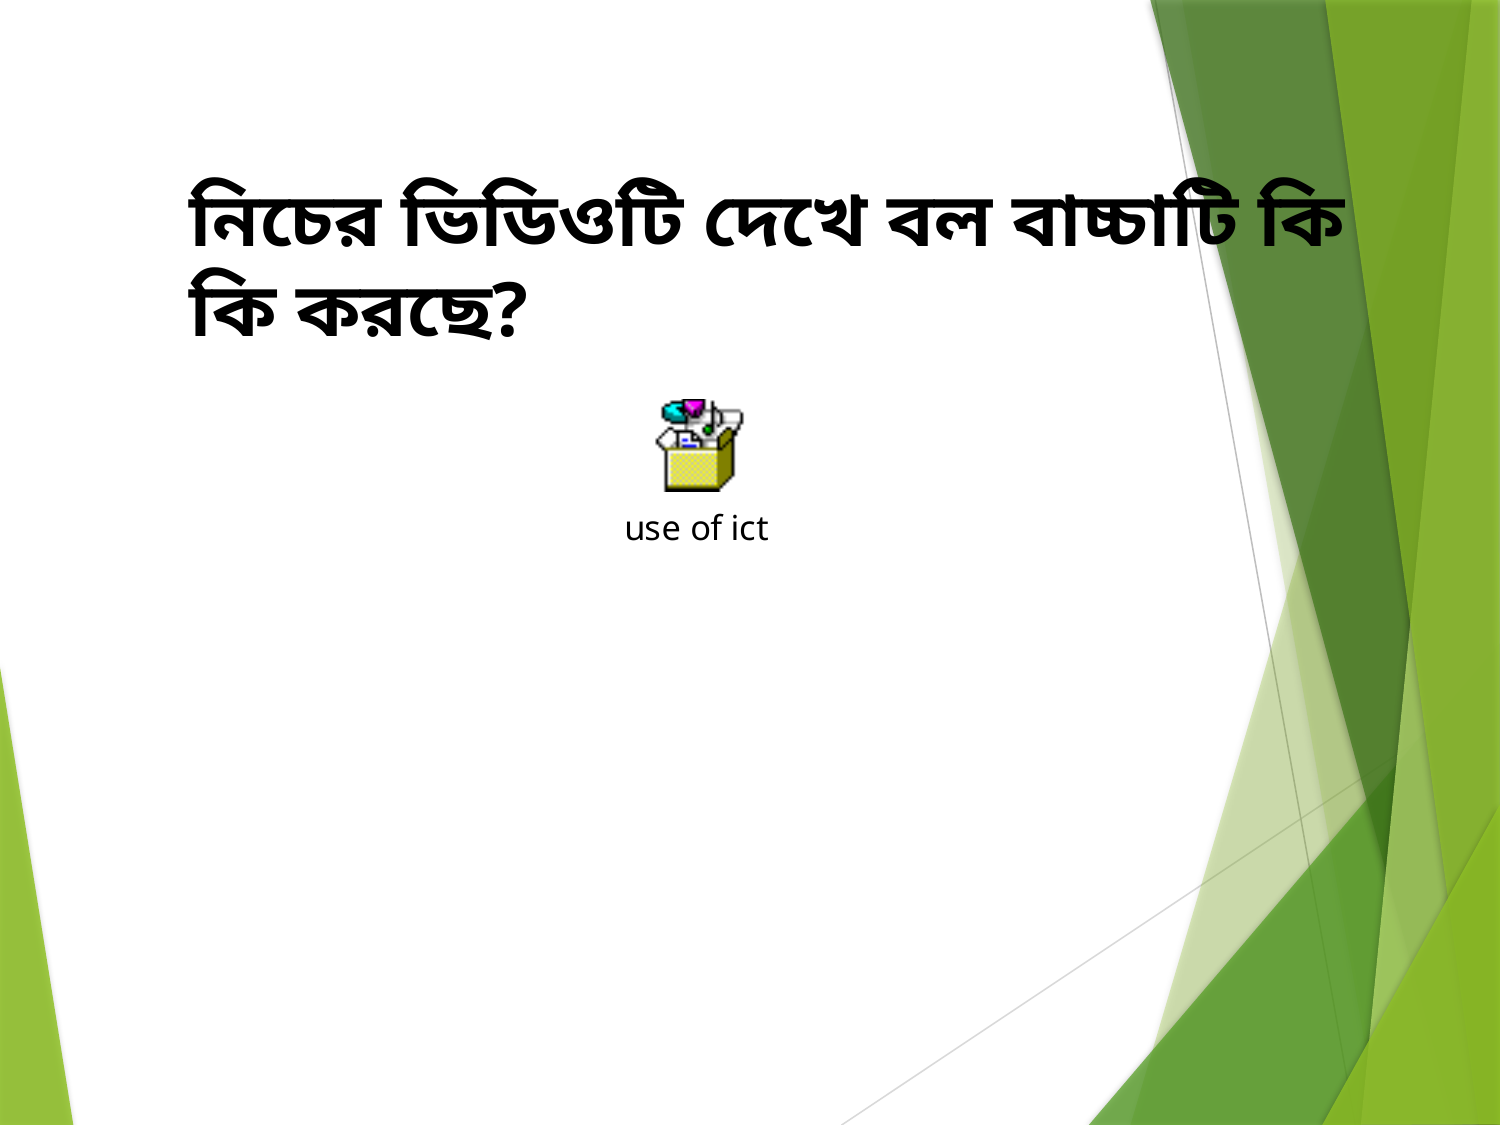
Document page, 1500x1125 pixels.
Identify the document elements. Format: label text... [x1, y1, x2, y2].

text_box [561, 399, 839, 633]
text_box নিচের ভিডিওটি দেখে বল বাচ্চাটি কি কি করছে? [174, 164, 1425, 359]
